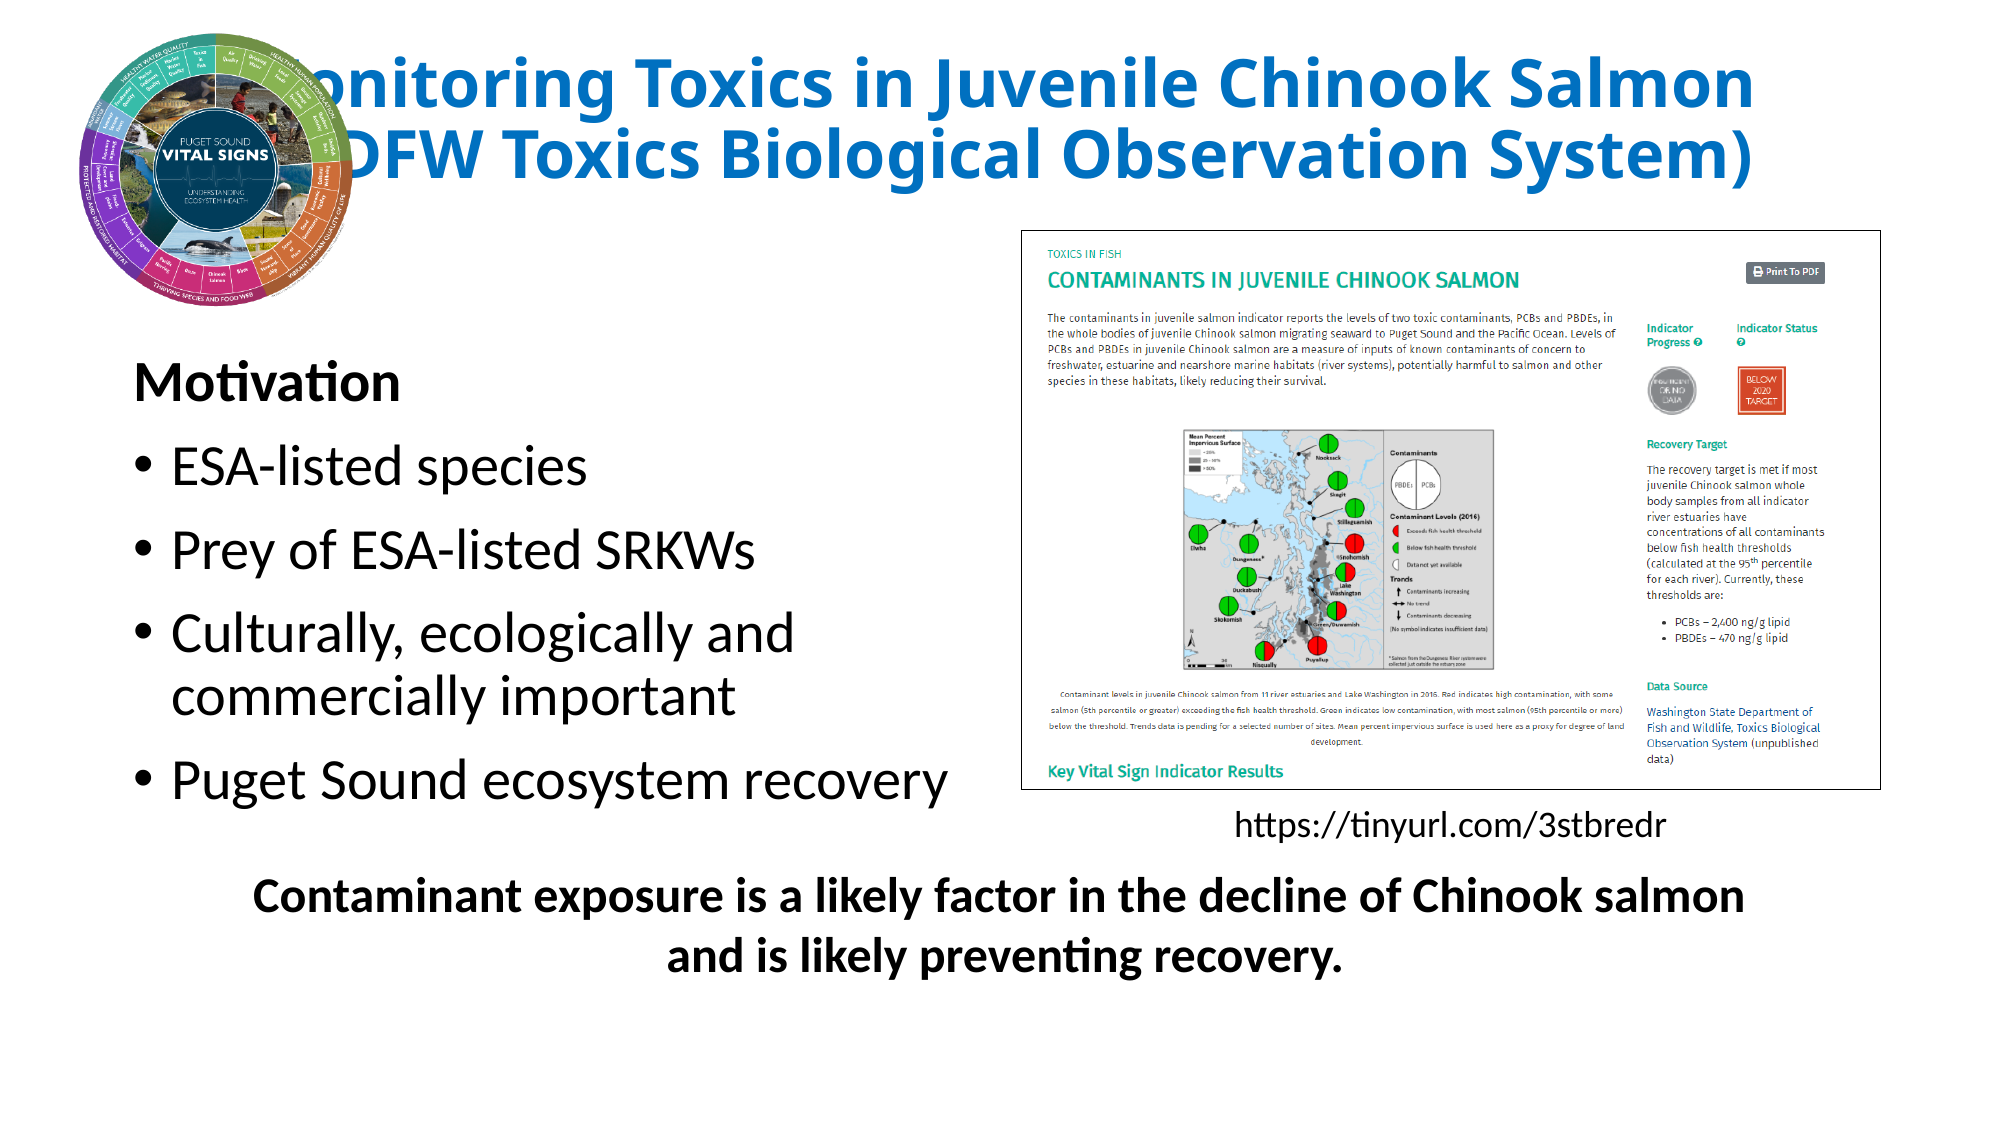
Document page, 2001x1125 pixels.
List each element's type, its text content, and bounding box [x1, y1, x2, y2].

text_box https://tinyurl.com/3stbredr [1219, 792, 1683, 852]
picture [1020, 230, 1881, 790]
list Motivation ESA-listed species Prey of ESA-listed SRKWs Culturally, ecologically and commercially important Puget Sound ecosystem recovery [118, 344, 1042, 1058]
text_box Contaminant exposure is a likely factor in the decline of Chinook salmon and is likely preventing recovery. [238, 855, 1762, 990]
title Monitoring Toxics in Juvenile Chinook Salmon (WDFW Toxics Biological Observation System) [137, 12, 1863, 231]
picture [75, 31, 357, 312]
